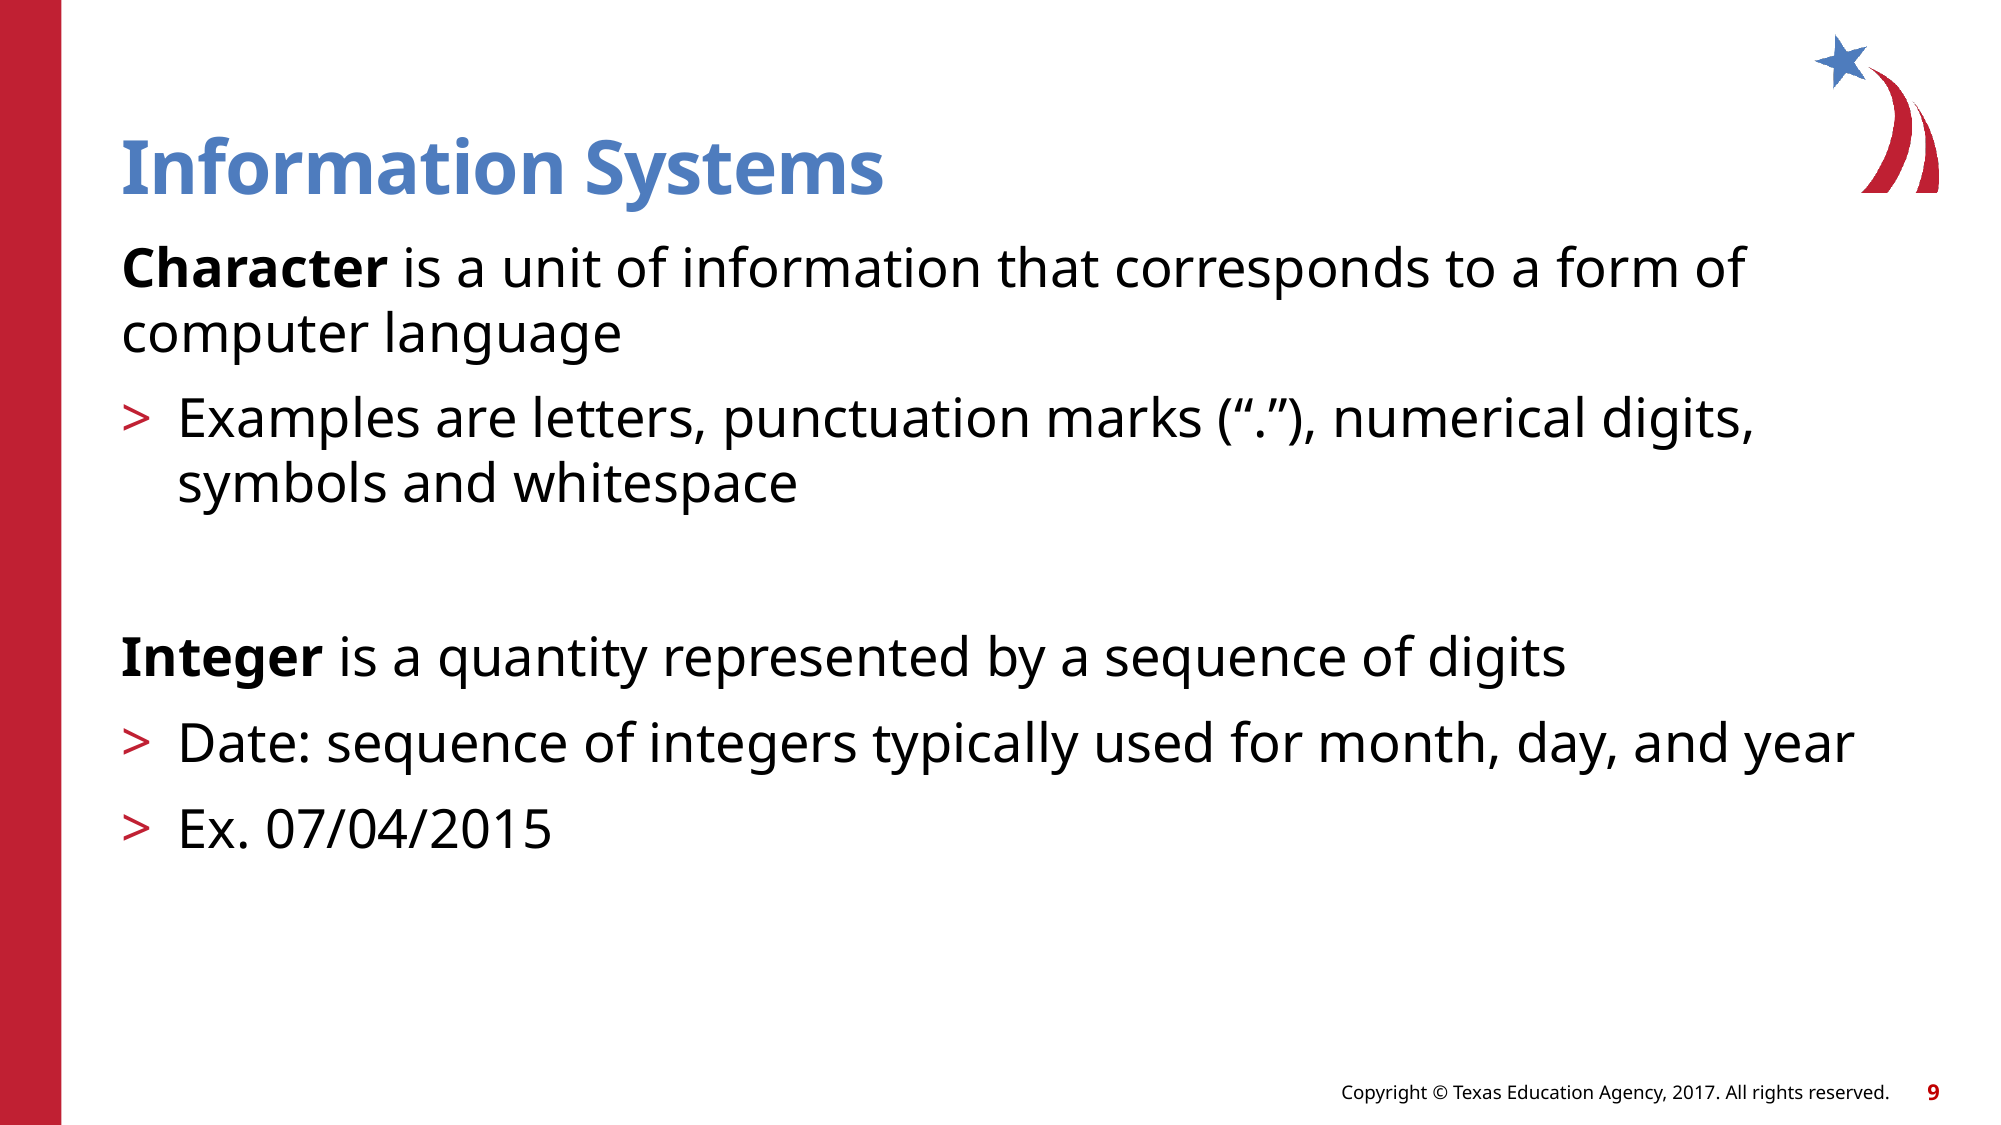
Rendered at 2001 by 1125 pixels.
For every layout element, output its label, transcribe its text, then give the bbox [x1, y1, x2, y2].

picture [1814, 34, 1939, 193]
list Character is a unit of information that corresponds to a form of computer language Examples are letters, punctuation marks (“.”), numerical digits, symbols and whitespace Integer is a quantity represented by a sequence of digits Date: sequence of integers typically used for month, day, and year Ex. 07/04/2015 [121, 233, 1936, 1010]
title Information Systems [121, 66, 1772, 211]
